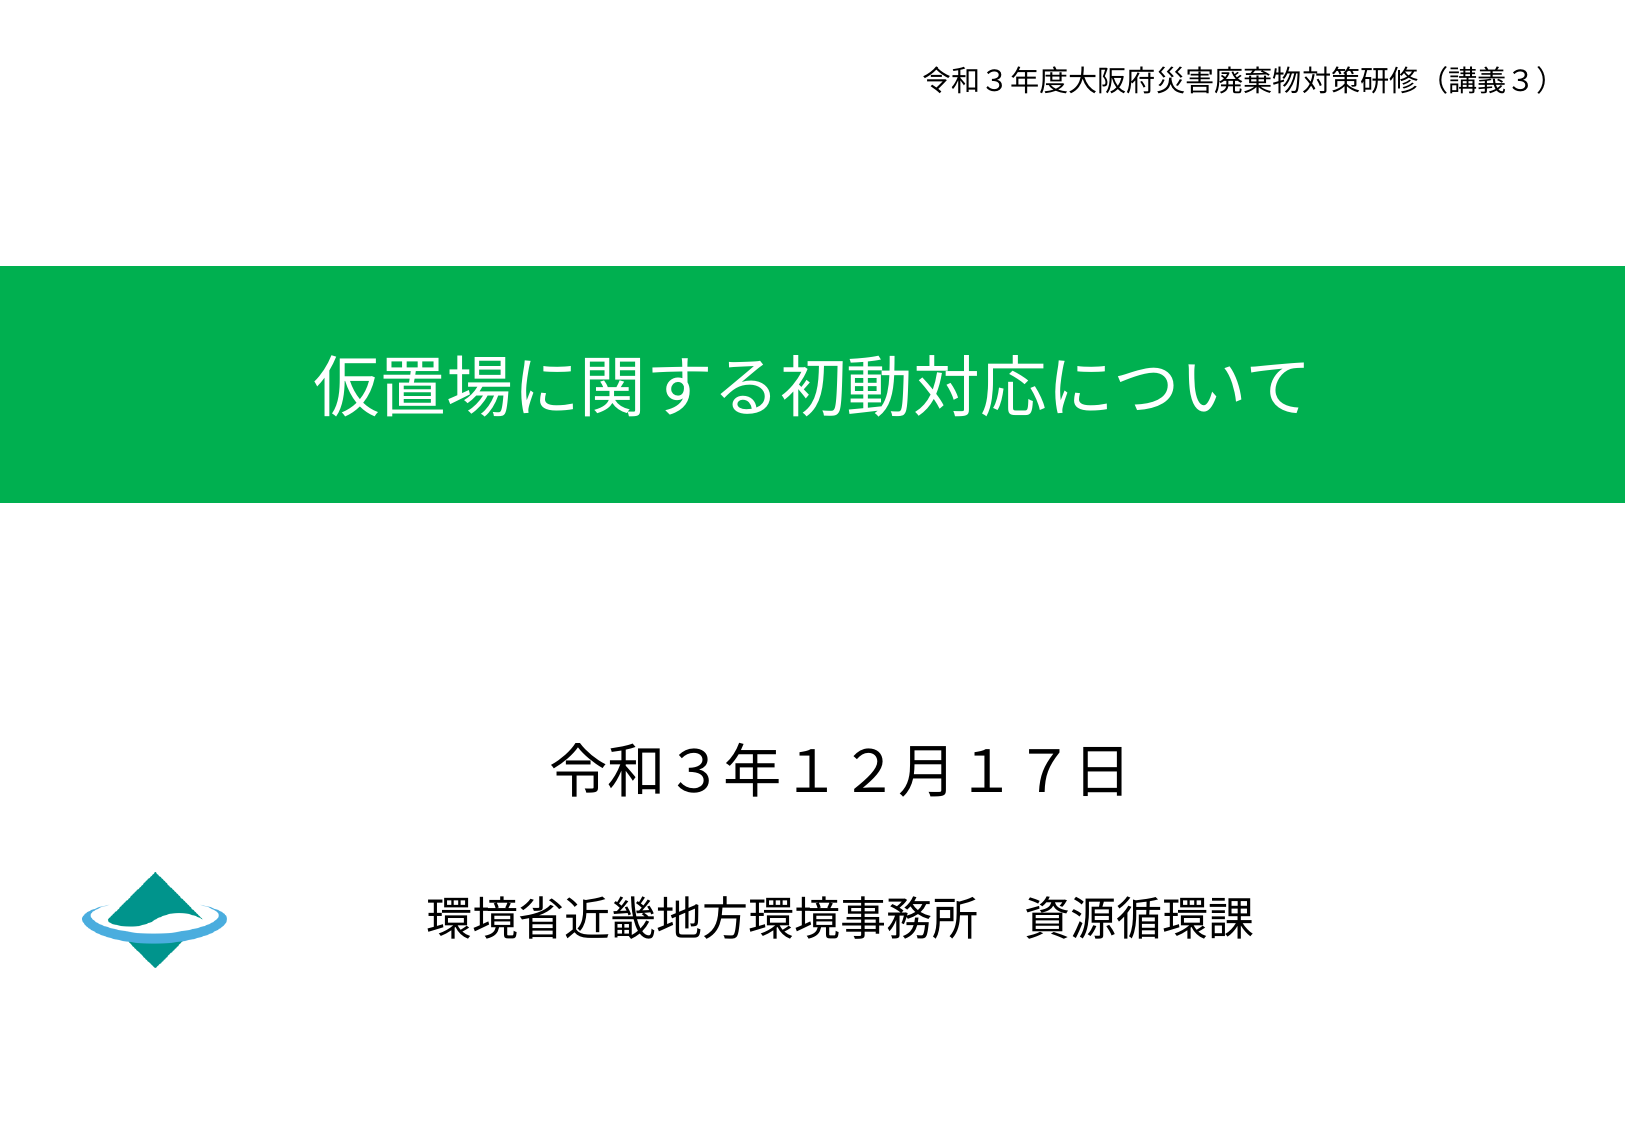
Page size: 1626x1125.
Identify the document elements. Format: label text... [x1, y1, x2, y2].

picture [82, 872, 227, 968]
text_box 仮置場に関する初動対応について [0, 266, 1625, 503]
text_box 令和３年度大阪府災害廃棄物対策研修（講義３） [902, 54, 1586, 105]
text_box 環境省近畿地方環境事務所 資源循環課 [202, 850, 1479, 990]
text_box 令和３年１２月１７日 [431, 714, 1250, 824]
